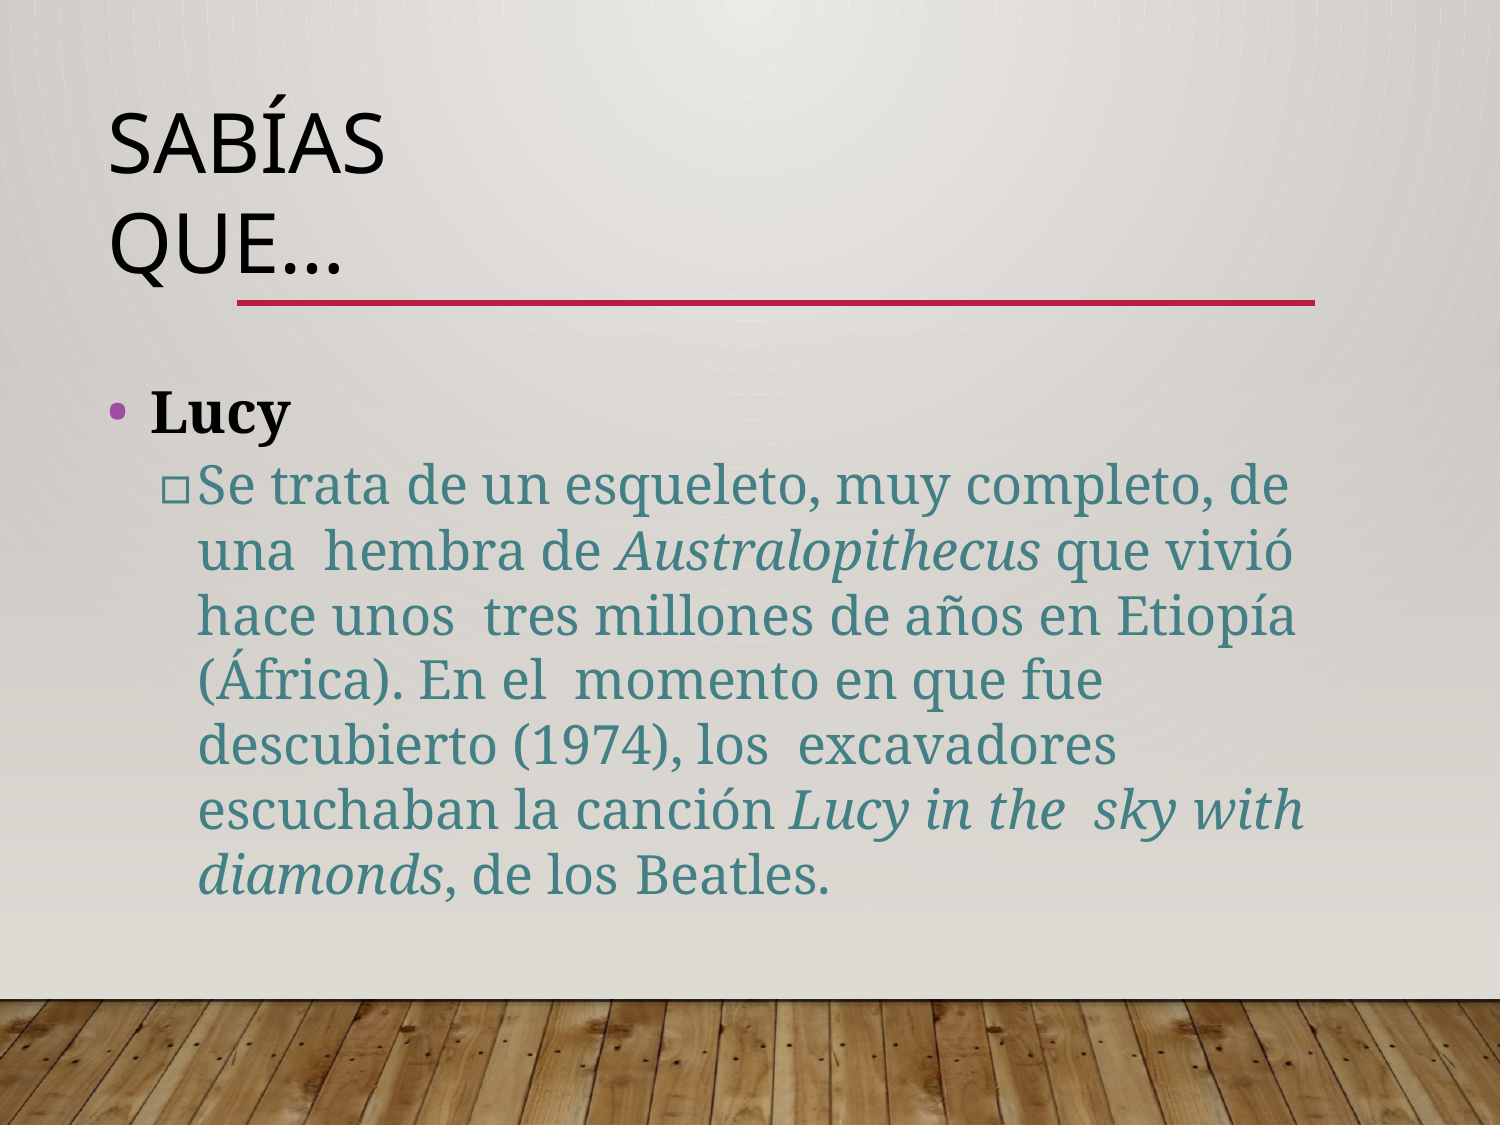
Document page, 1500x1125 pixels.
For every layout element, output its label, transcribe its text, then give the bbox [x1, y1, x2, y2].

picture [0, 999, 1500, 1125]
title Sabías que… [105, 87, 566, 290]
text_box Lucy ▫ Se trata de un esqueleto, muy completo, de una hembra de Australopithecus que vivió hace unos tres millones de años en Etiopía (África). En el momento en que fue descubierto (1974), los excavadores escuchaban la canción Lucy in the sky with diamonds, de los Beatles. [105, 365, 1360, 906]
